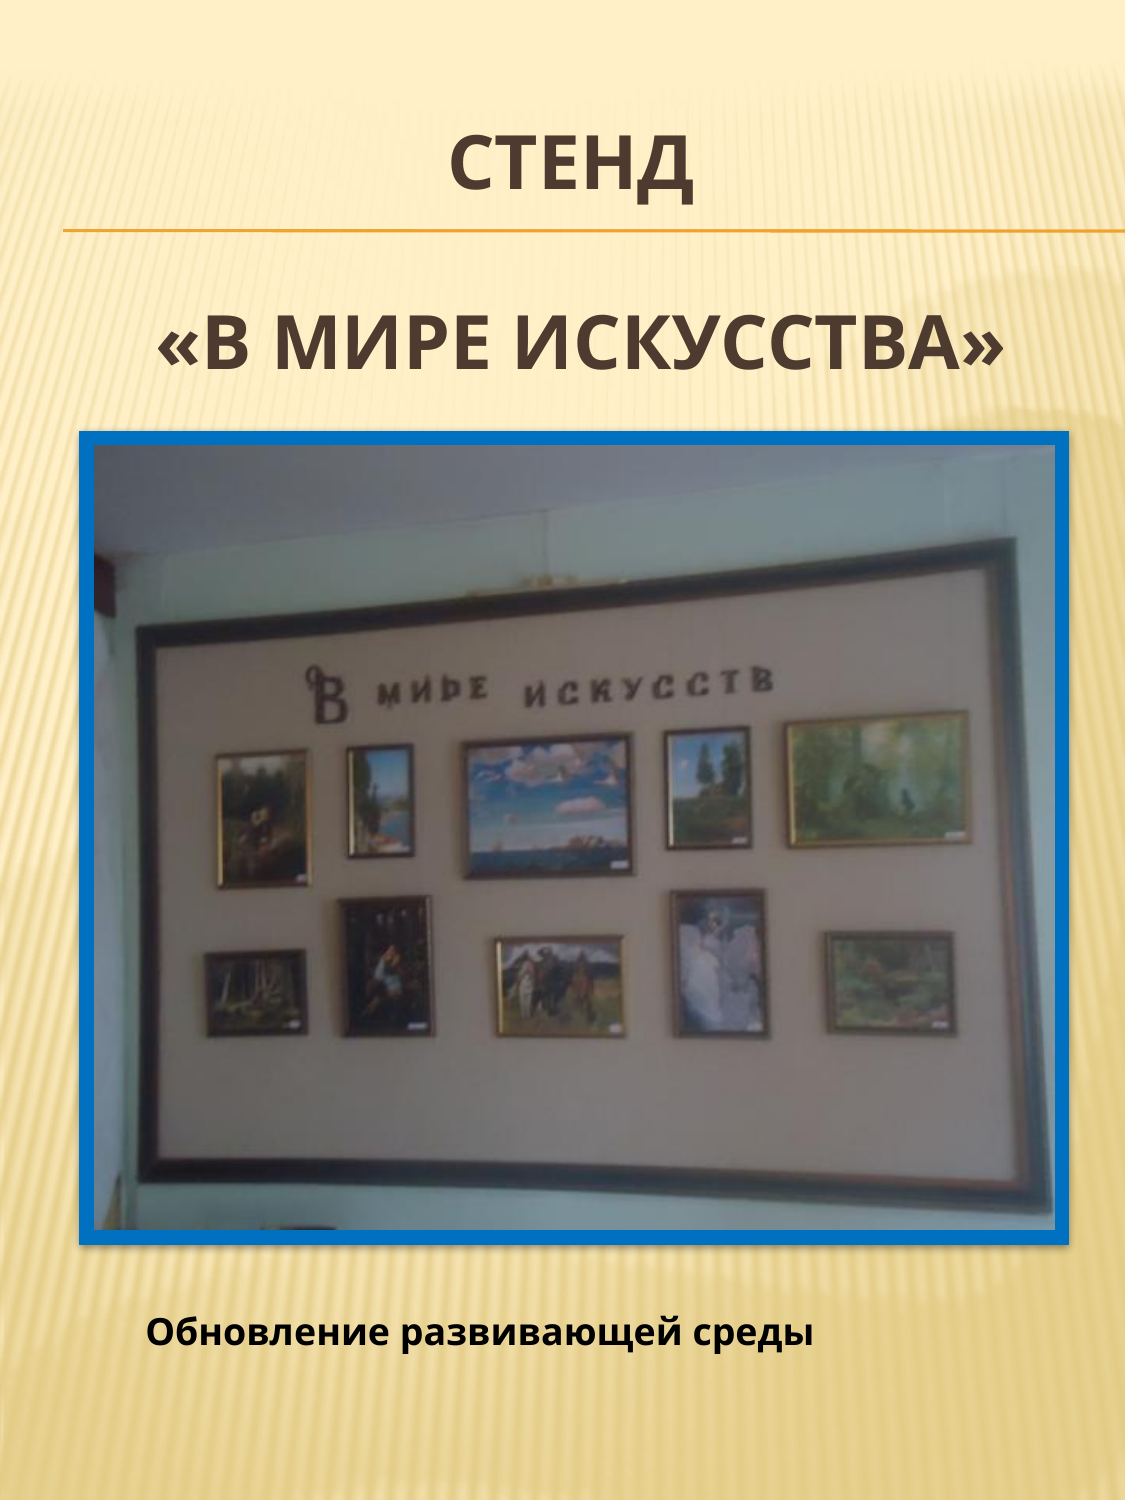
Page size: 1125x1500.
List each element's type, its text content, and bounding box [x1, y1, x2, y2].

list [93, 445, 1055, 1231]
text_box Обновление развивающей среды [105, 1300, 856, 1361]
title Стенд «В мире искусства» [37, 99, 1125, 399]
